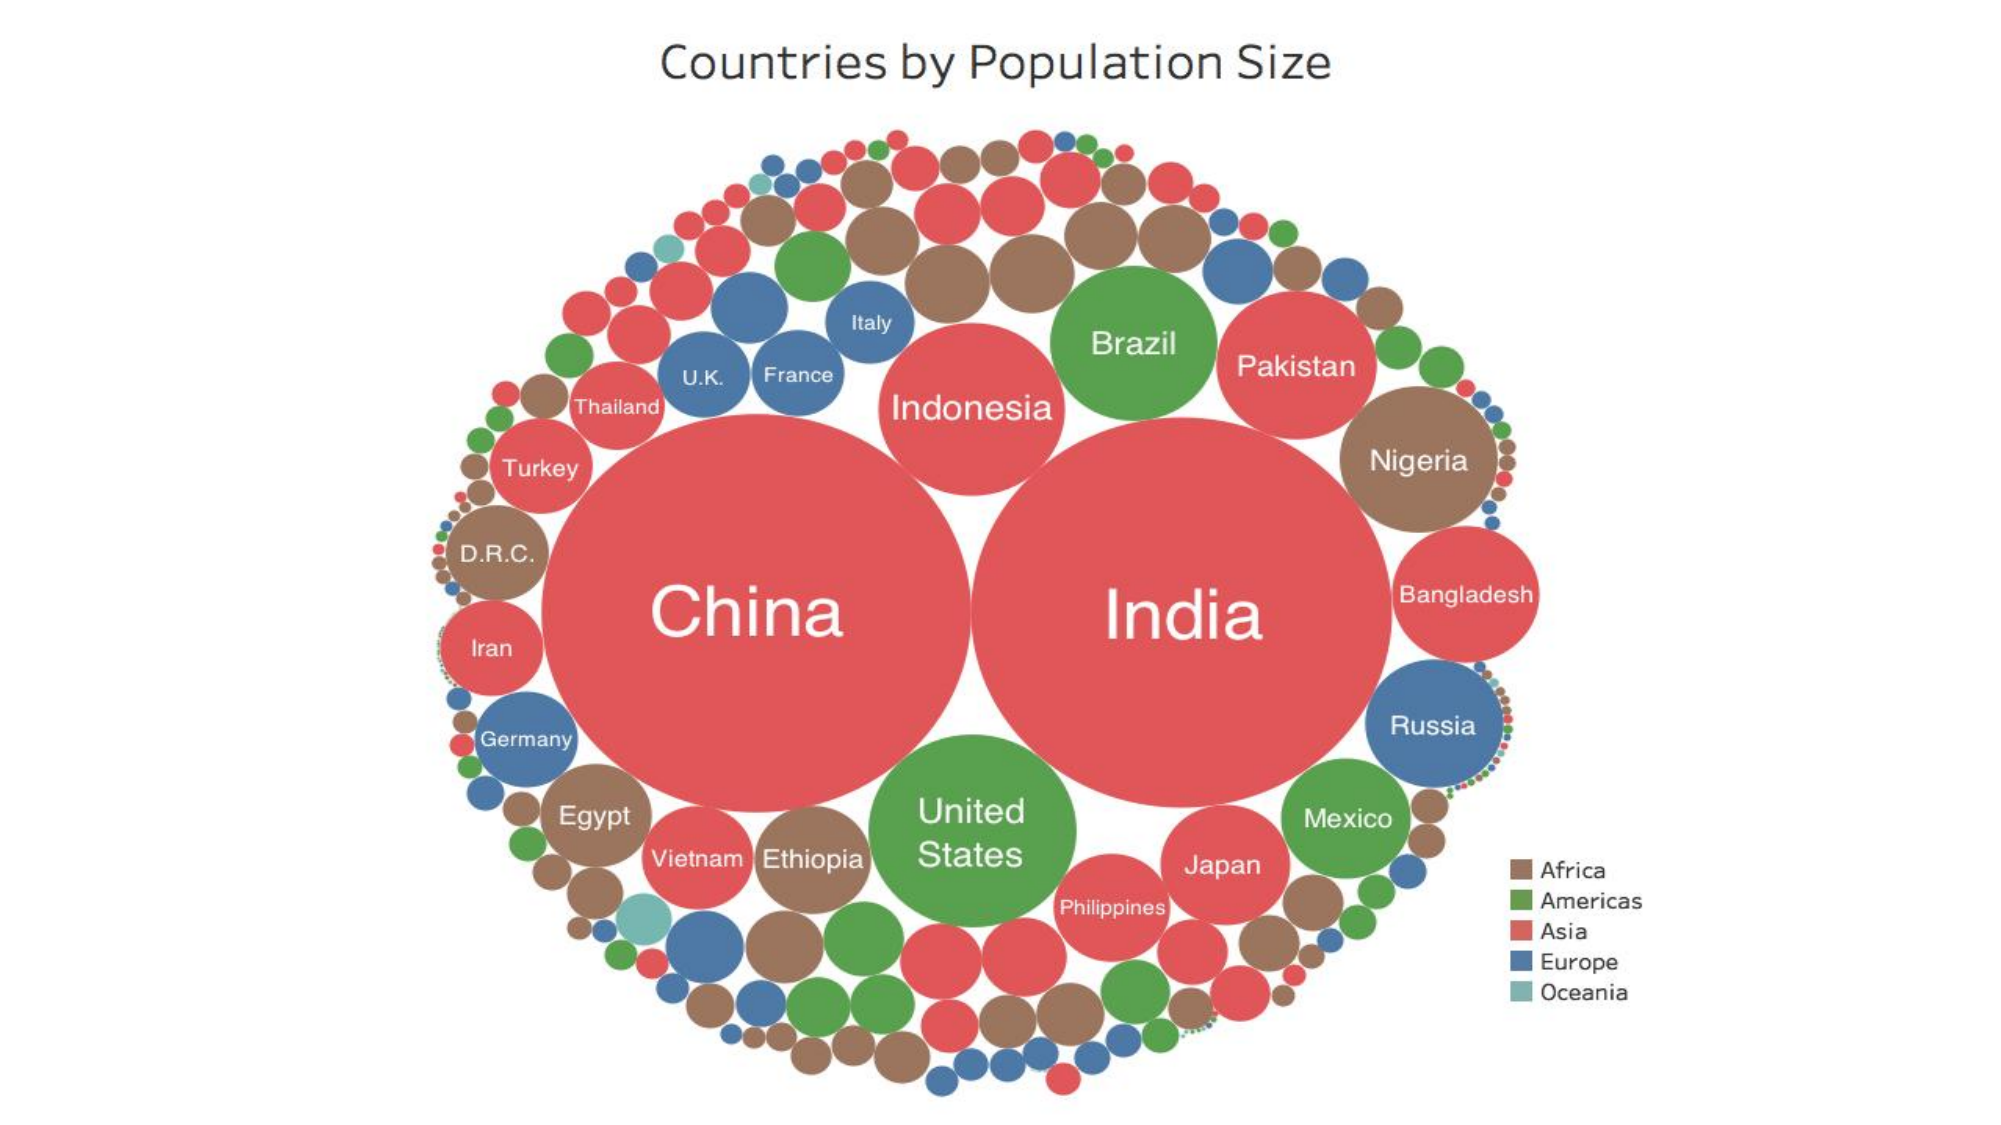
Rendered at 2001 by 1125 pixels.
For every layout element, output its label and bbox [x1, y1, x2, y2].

picture [352, 0, 1650, 1125]
